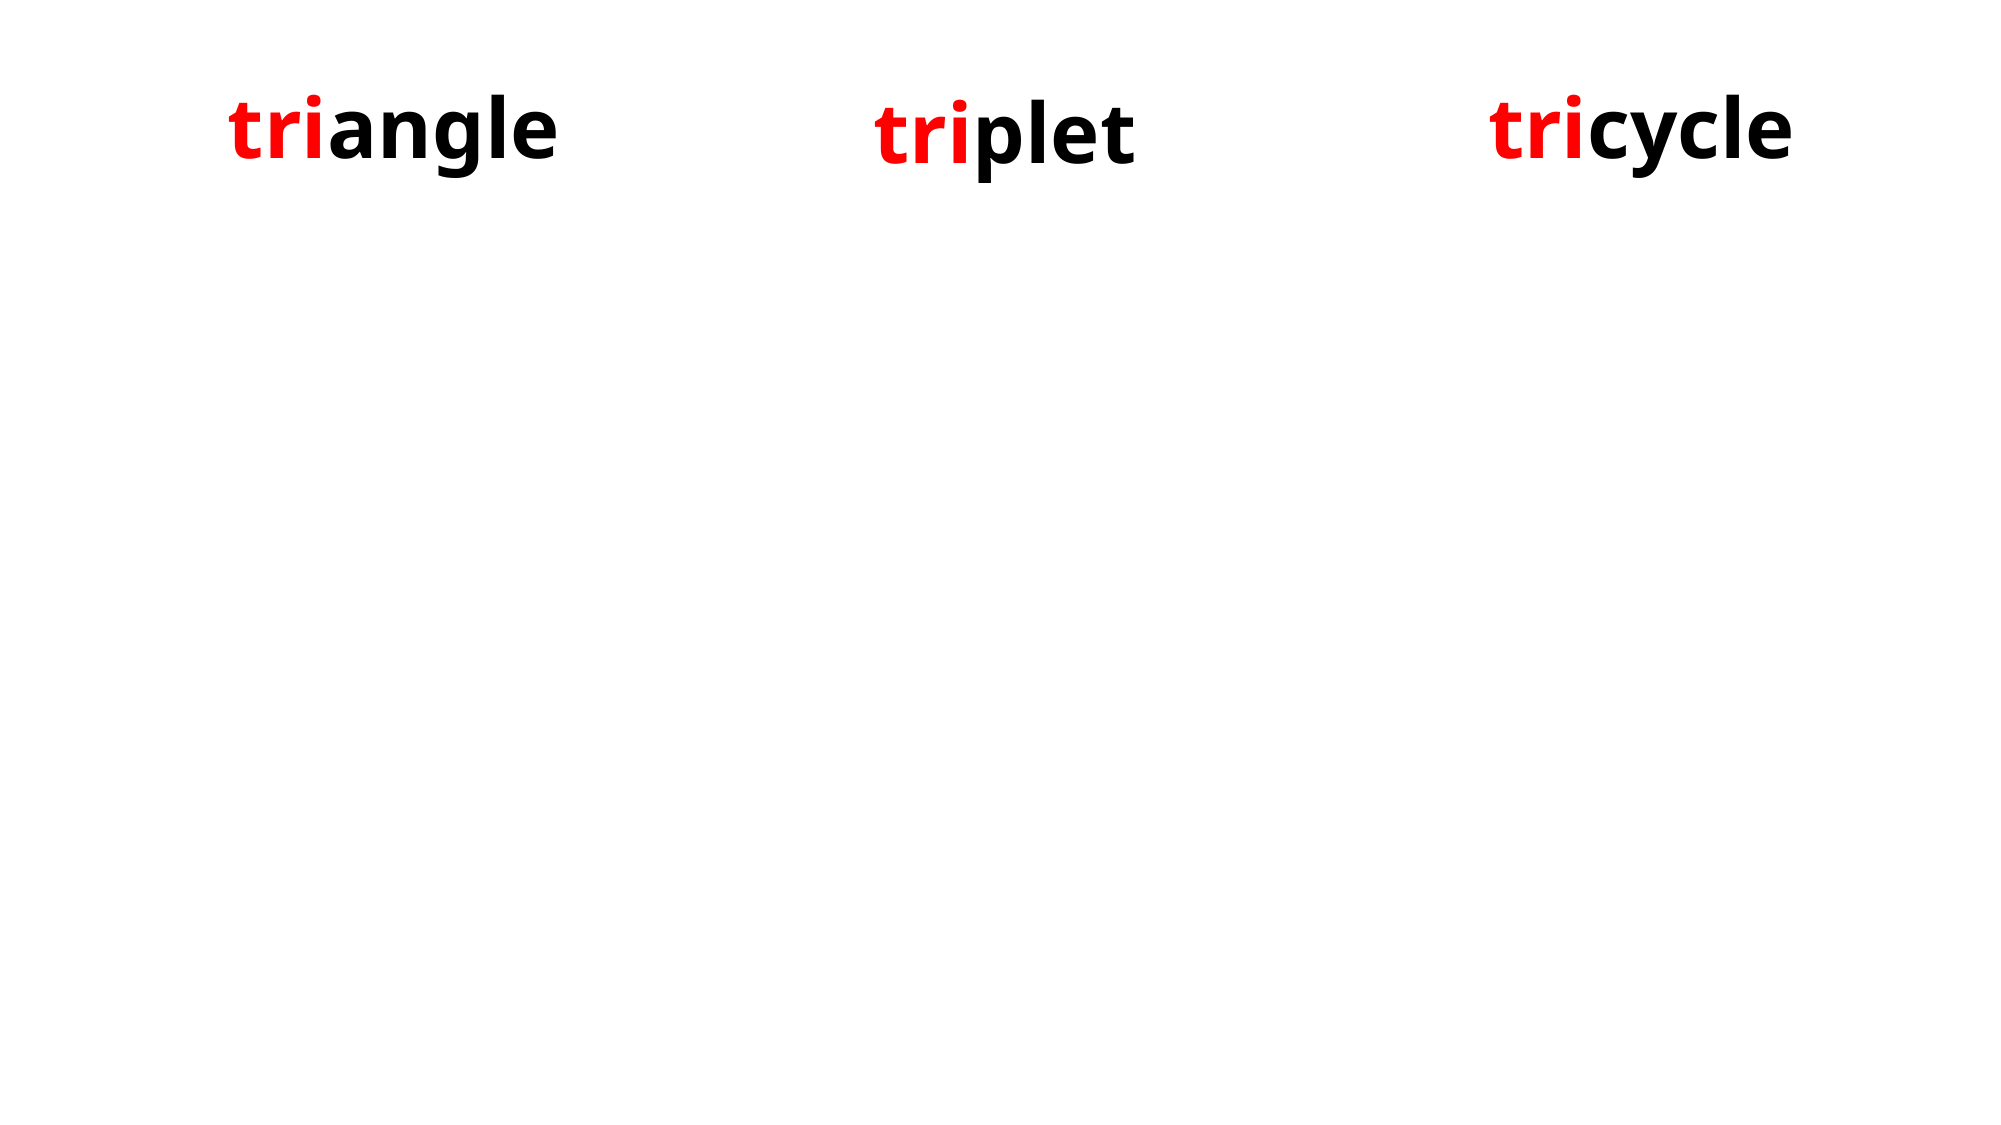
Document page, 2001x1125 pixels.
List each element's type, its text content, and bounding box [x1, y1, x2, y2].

text_box triplet [756, 72, 1244, 188]
text_box tricycle [1393, 68, 1880, 184]
text_box triangle [171, 68, 607, 184]
